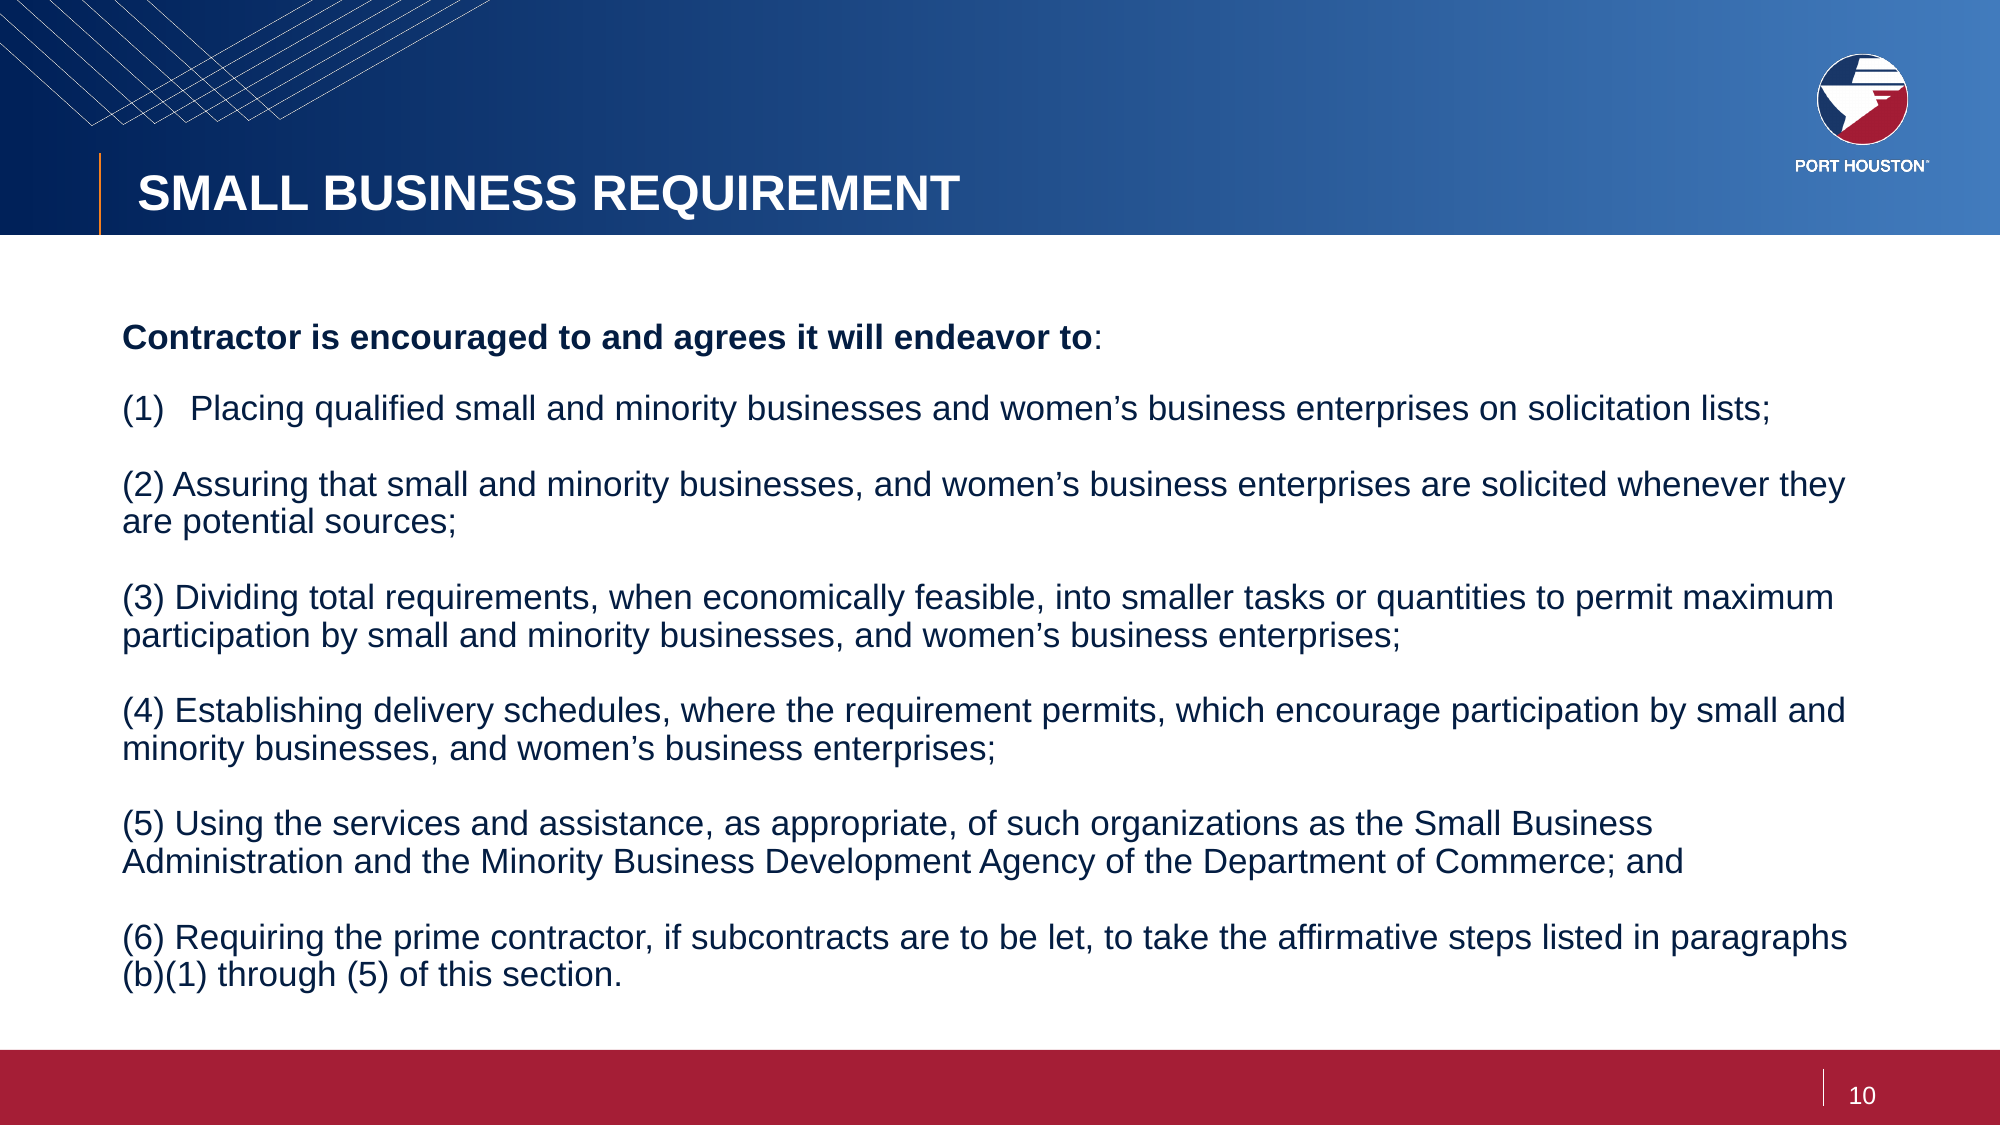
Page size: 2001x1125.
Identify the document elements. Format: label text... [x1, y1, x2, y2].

picture [0, 0, 596, 134]
picture [1775, 41, 1949, 193]
slide_number 10 [1824, 1065, 1901, 1125]
title SMALL BUSINESS REQUIREMENT [137, 153, 1471, 235]
list Contractor is encouraged to and agrees it will endeavor to: Placing qualified small and minority businesses and women’s business enterprises on solicitation lists; (2) Assuring that small and minority businesses, and women’s business enterprises are solicited whenever they are potential sources; (3) Dividing total requirements, when economically feasible, into smaller tasks or quantities to permit maximum participation by small and minority businesses, and women’s business enterprises; (4) Establishing delivery schedules, where the requirement permits, which encourage participation by small and minority businesses, and women’s business enterprises; (5) Using the services and assistance, as appropriate, of such organizations as the Small Business Administration and the Minority Business Development Agency of the Department of Commerce; and (6) Requiring the prime contractor, if subcontracts are to be let, to take the affirmative steps listed in paragraphs (b)(1) through (5) of this section. [107, 269, 1893, 1008]
